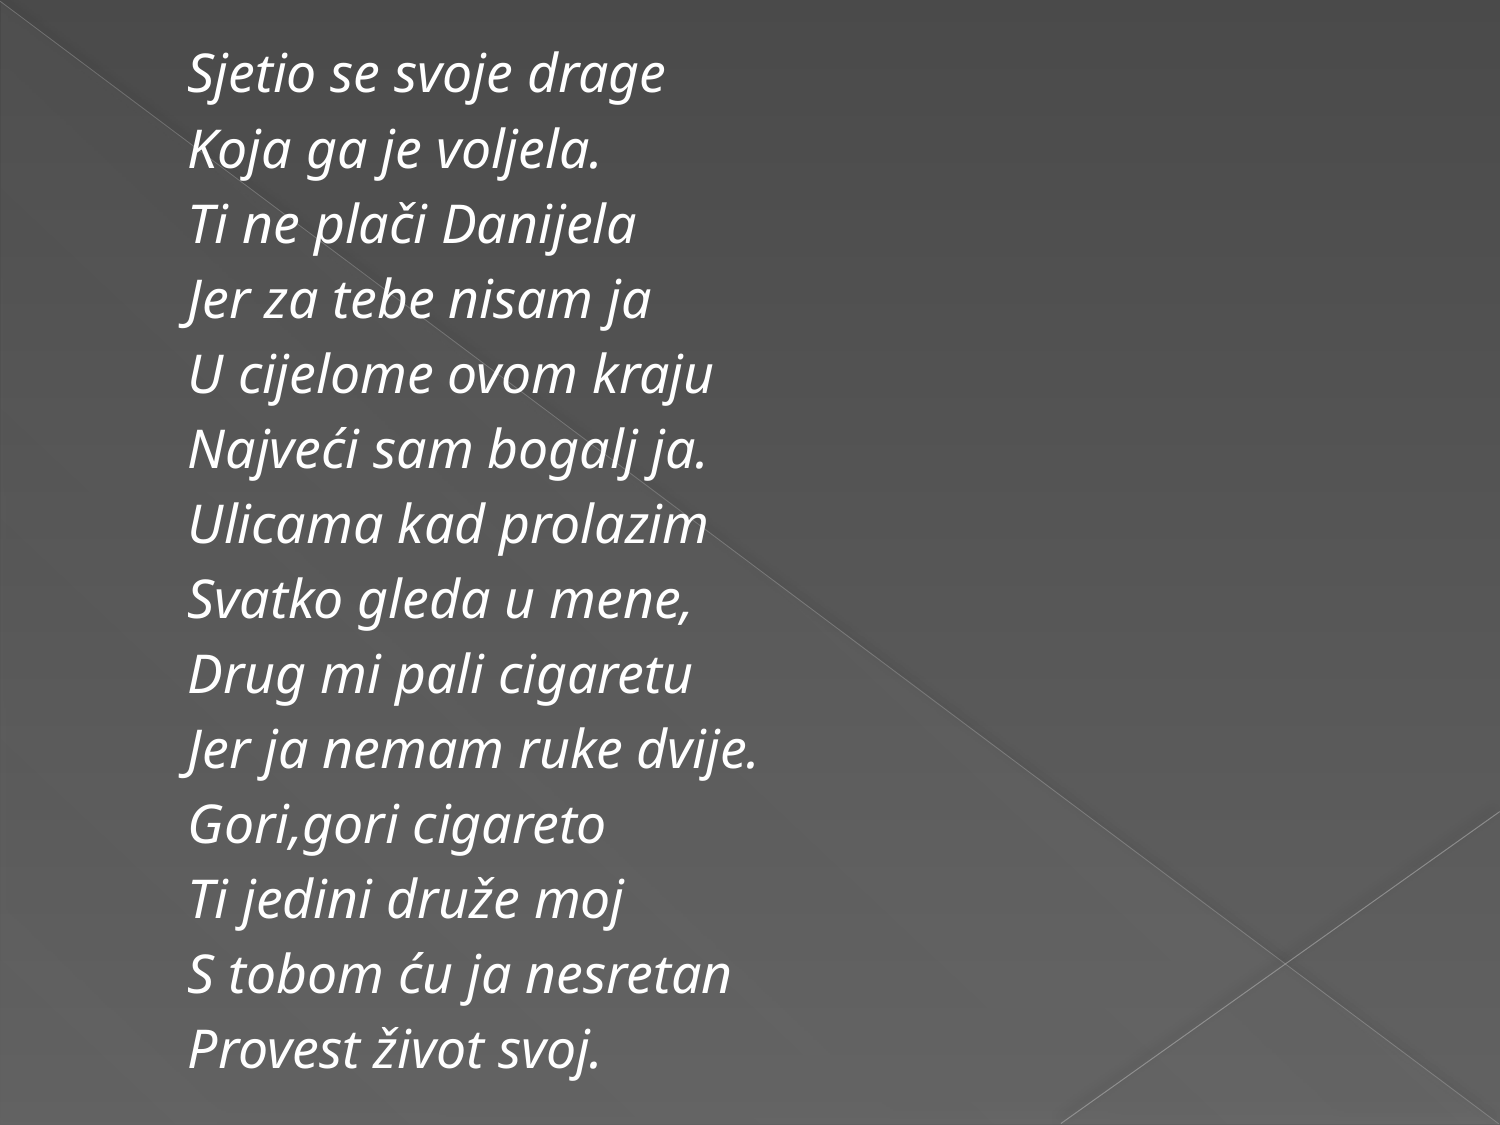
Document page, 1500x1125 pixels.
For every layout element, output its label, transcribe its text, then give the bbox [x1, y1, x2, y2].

list Sjetio se svoje drage Koja ga je voljela. Ti ne plači Danijela Jer za tebe nisam ja U cijelome ovom kraju Najveći sam bogalj ja. Ulicama kad prolazim Svatko gleda u mene, Drug mi pali cigaretu Jer ja nemam ruke dvije. Gori,gori cigareto Ti jedini druže moj S tobom ću ja nesretan Provest život svoj. [105, 23, 1336, 1125]
